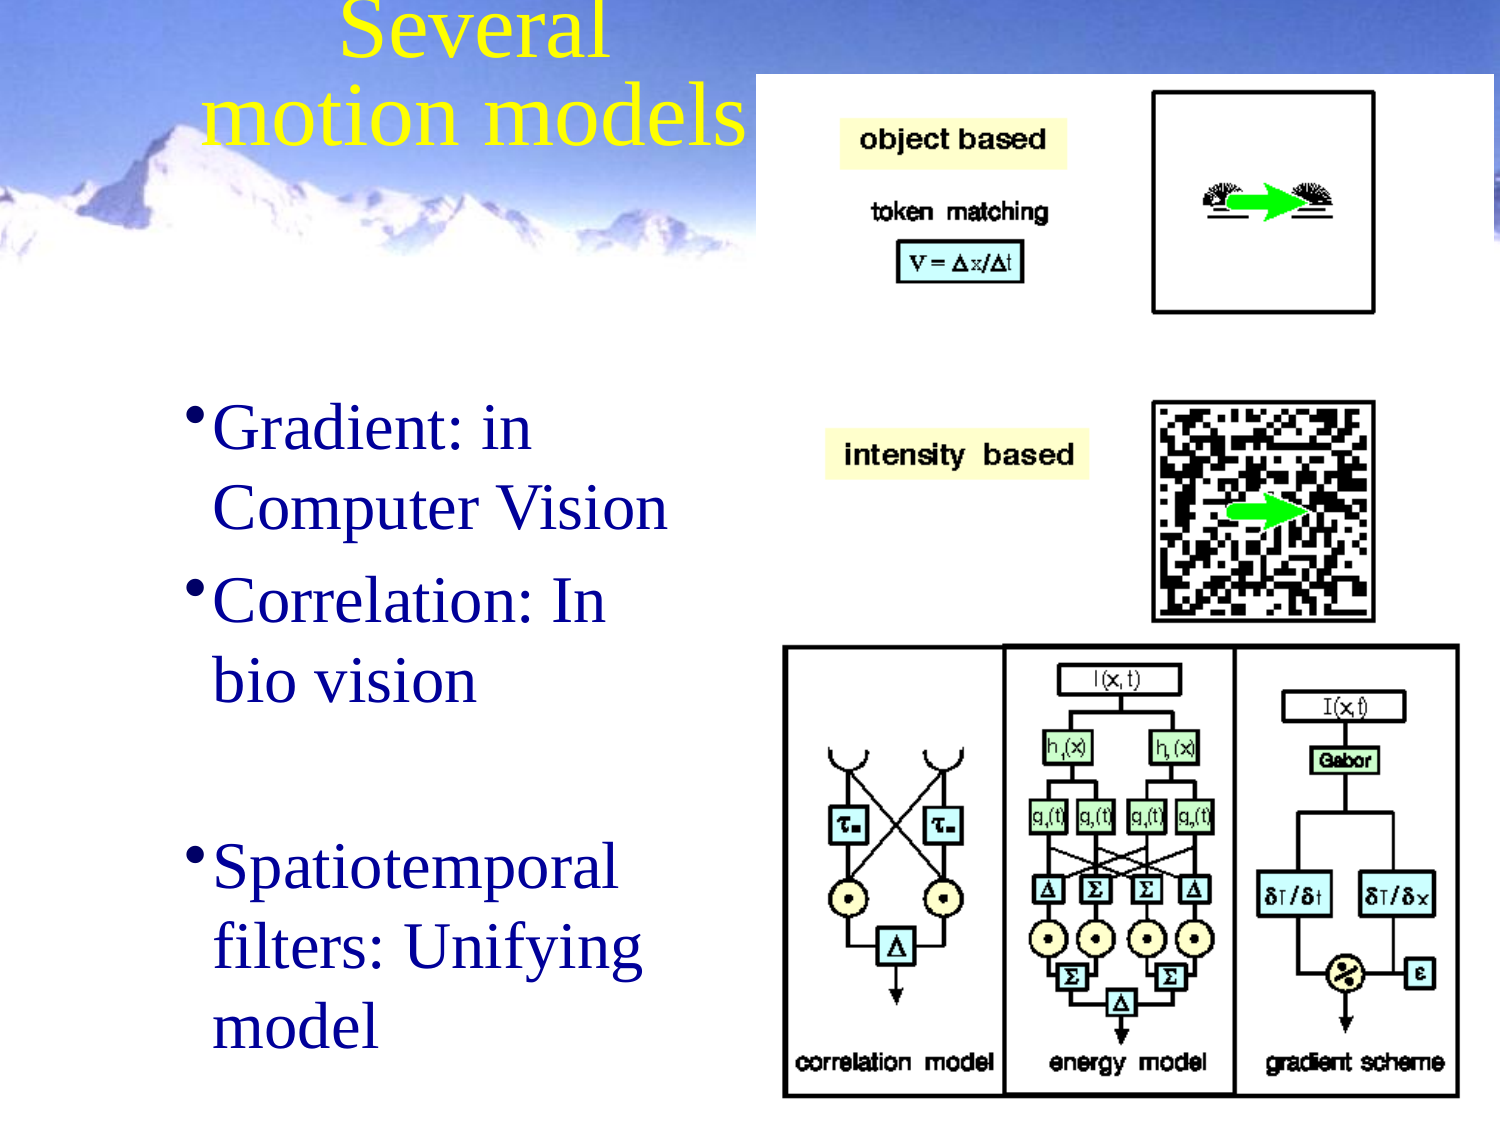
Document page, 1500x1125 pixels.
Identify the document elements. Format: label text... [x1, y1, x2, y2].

picture [0, 0, 1500, 1125]
title Several motion models [24, 0, 925, 200]
list Gradient: in Computer Vision Correlation: In bio vision Spatiotemporal filters: Unifying model [150, 375, 688, 1000]
